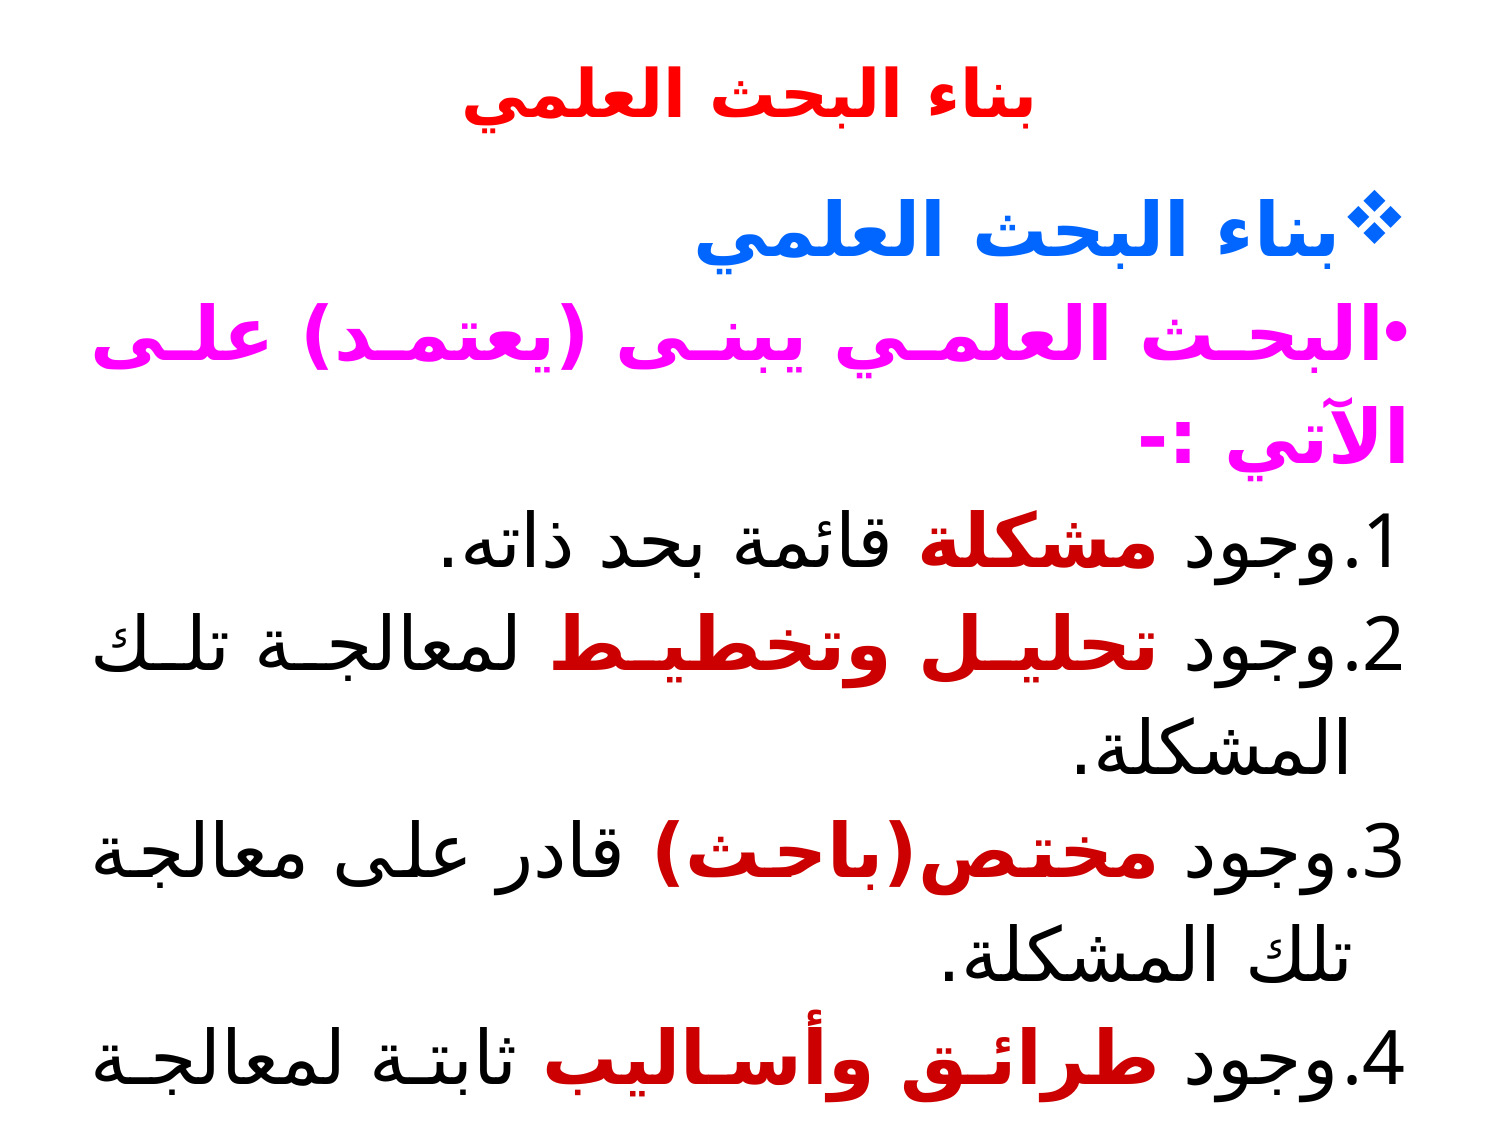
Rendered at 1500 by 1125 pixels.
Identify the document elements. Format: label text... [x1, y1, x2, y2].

title بناء البحث العلمي [75, 45, 1425, 126]
list بناء البحث العلمي البحث العلمي يبنى (يعتمد) على الآتي :- وجود مشكلة قائمة بحد ذاته. وجود تحليل وتخطيط لمعالجة تلك المشكلة. وجود مختص(باحث) قادر على معالجة تلك المشكلة. وجود طرائق وأساليب ثابتة لمعالجة تلك المشكلة. وجود فائدة كبرى من معالجة تلك المشكلة. نستطيع تلخيص النقاط أعلاه بما يلي... أذا البحث العلمي يعتمد على ... [75, 160, 1425, 1094]
